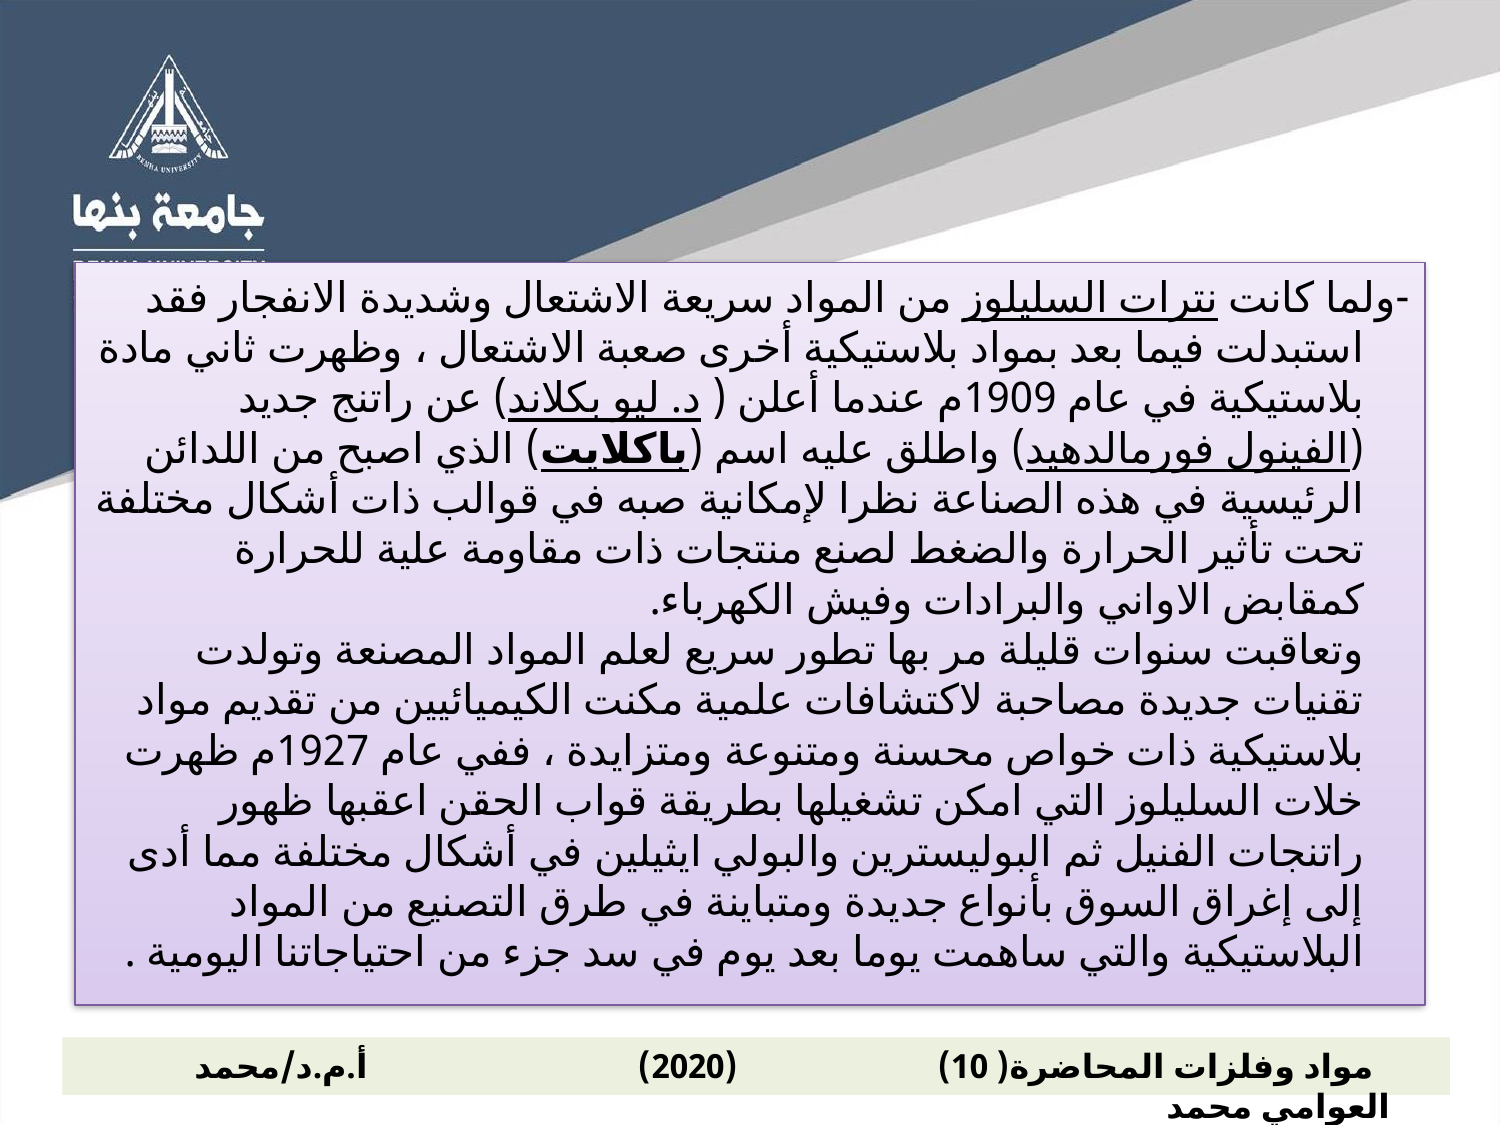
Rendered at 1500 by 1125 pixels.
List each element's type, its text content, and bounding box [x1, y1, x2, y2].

text_box مواد وفلزات المحاضرة( 10) (2020) أ.م.د/محمد العوامي محمد [62, 1037, 1450, 1095]
list -ولما كانت نترات السليلوز من المواد سريعة الاشتعال وشديدة الانفجار فقد استبدلت فيما بعد بمواد بلاستيكية أخرى صعبة الاشتعال ، وظهرت ثاني مادة بلاستيكية في عام 1909م عندما أعلن ( د. ليو بكلاند) عن راتنج جديد (الفينول فورمالدهيد) واطلق عليه اسم (باكلايت) الذي اصبح من اللدائن الرئيسية في هذه الصناعة نظرا لإمكانية صبه في قوالب ذات أشكال مختلفة تحت تأثير الحرارة والضغط لصنع منتجات ذات مقاومة علية للحرارة كمقابض الاواني والبرادات وفيش الكهرباء. وتعاقبت سنوات قليلة مر بها تطور سريع لعلم المواد المصنعة وتولدت تقنيات جديدة مصاحبة لاكتشافات علمية مكنت الكيميائيين من تقديم مواد بلاستيكية ذات خواص محسنة ومتنوعة ومتزايدة ، ففي عام 1927م ظهرت خلات السليلوز التي امكن تشغيلها بطريقة قواب الحقن اعقبها ظهور راتنجات الفنيل ثم البوليسترين والبولي ايثيلين في أشكال مختلفة مما أدى إلى إغراق السوق بأنواع جديدة ومتباينة في طرق التصنيع من المواد البلاستيكية والتي ساهمت يوما بعد يوم في سد جزء من احتياجاتنا اليومية . [74, 262, 1426, 1006]
picture [0, 0, 1500, 1125]
